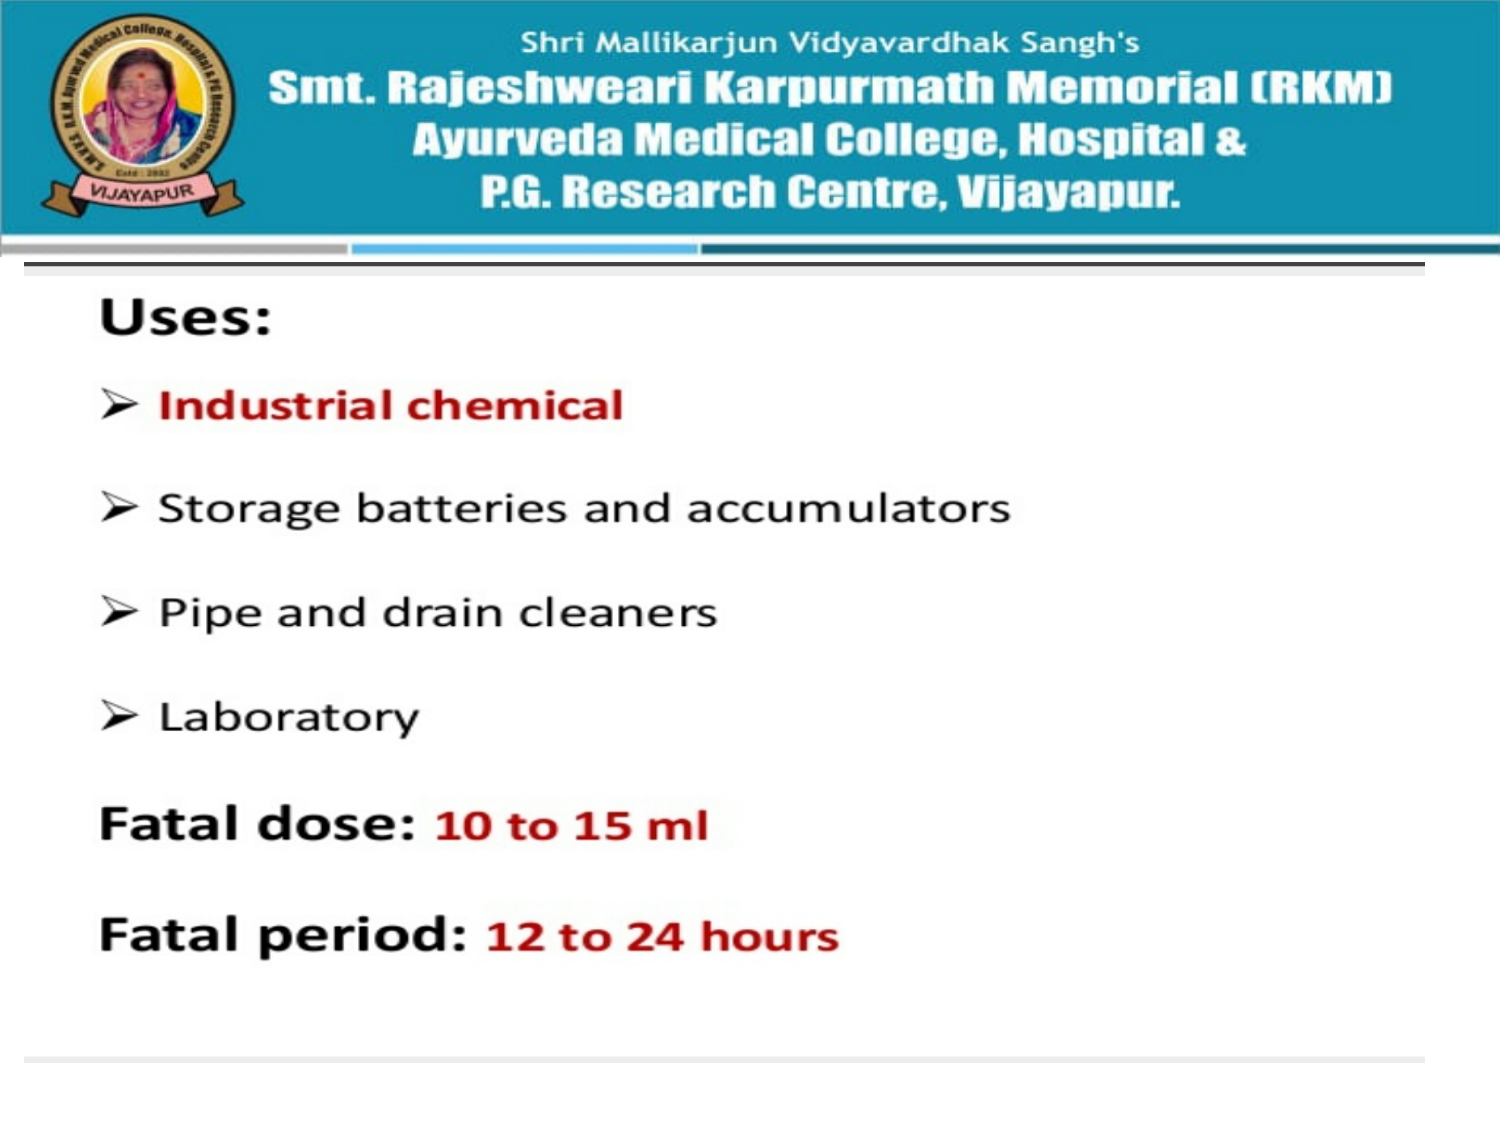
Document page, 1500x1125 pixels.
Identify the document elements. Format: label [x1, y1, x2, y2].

list [24, 262, 1426, 1063]
picture [0, 0, 1500, 257]
